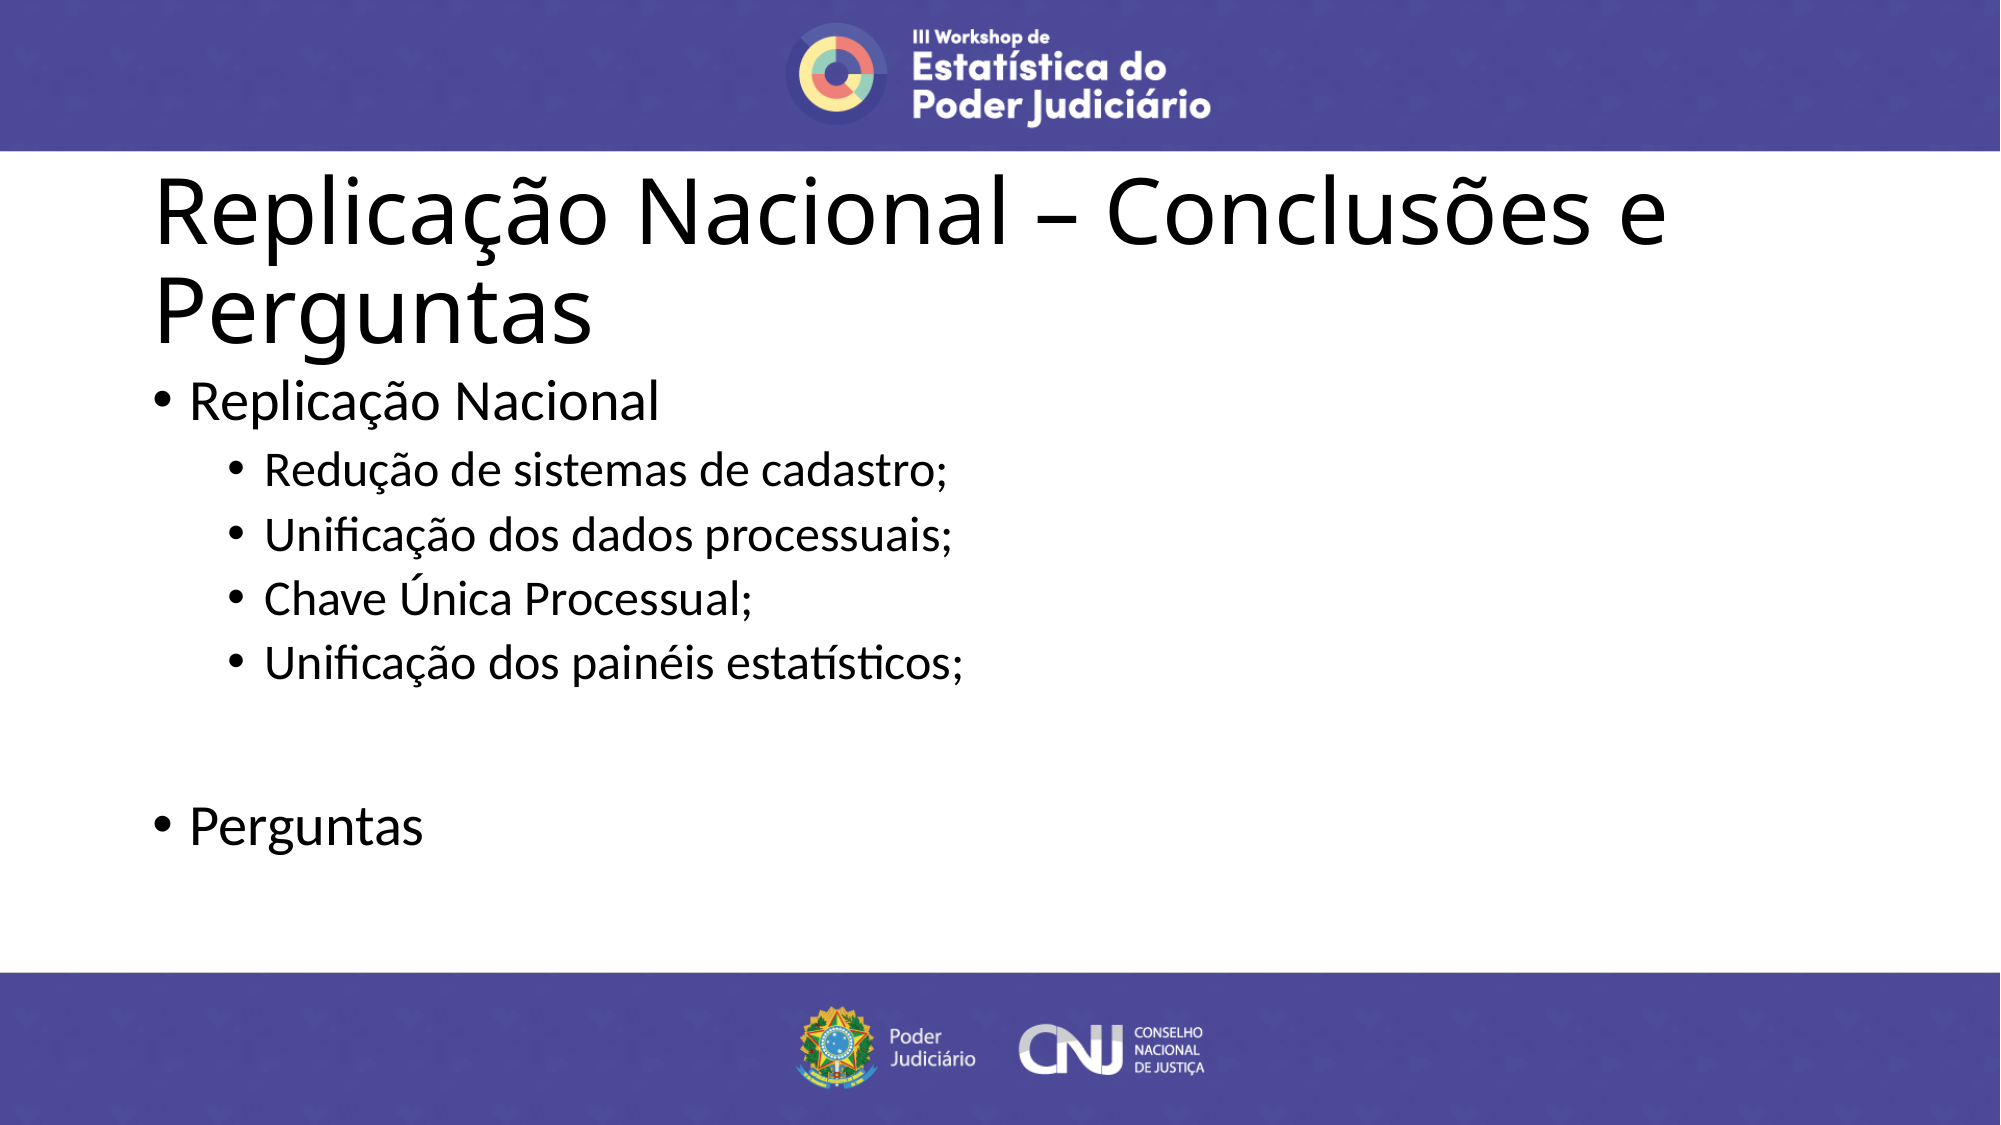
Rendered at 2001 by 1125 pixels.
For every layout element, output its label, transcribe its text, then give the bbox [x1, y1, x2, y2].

picture [0, 0, 2000, 1125]
list Replicação Nacional Redução de sistemas de cadastro; Unificação dos dados processuais; Chave Única Processual; Unificação dos painéis estatísticos; Perguntas [137, 362, 1863, 953]
title Replicação Nacional – Conclusões e Perguntas [137, 177, 1863, 352]
